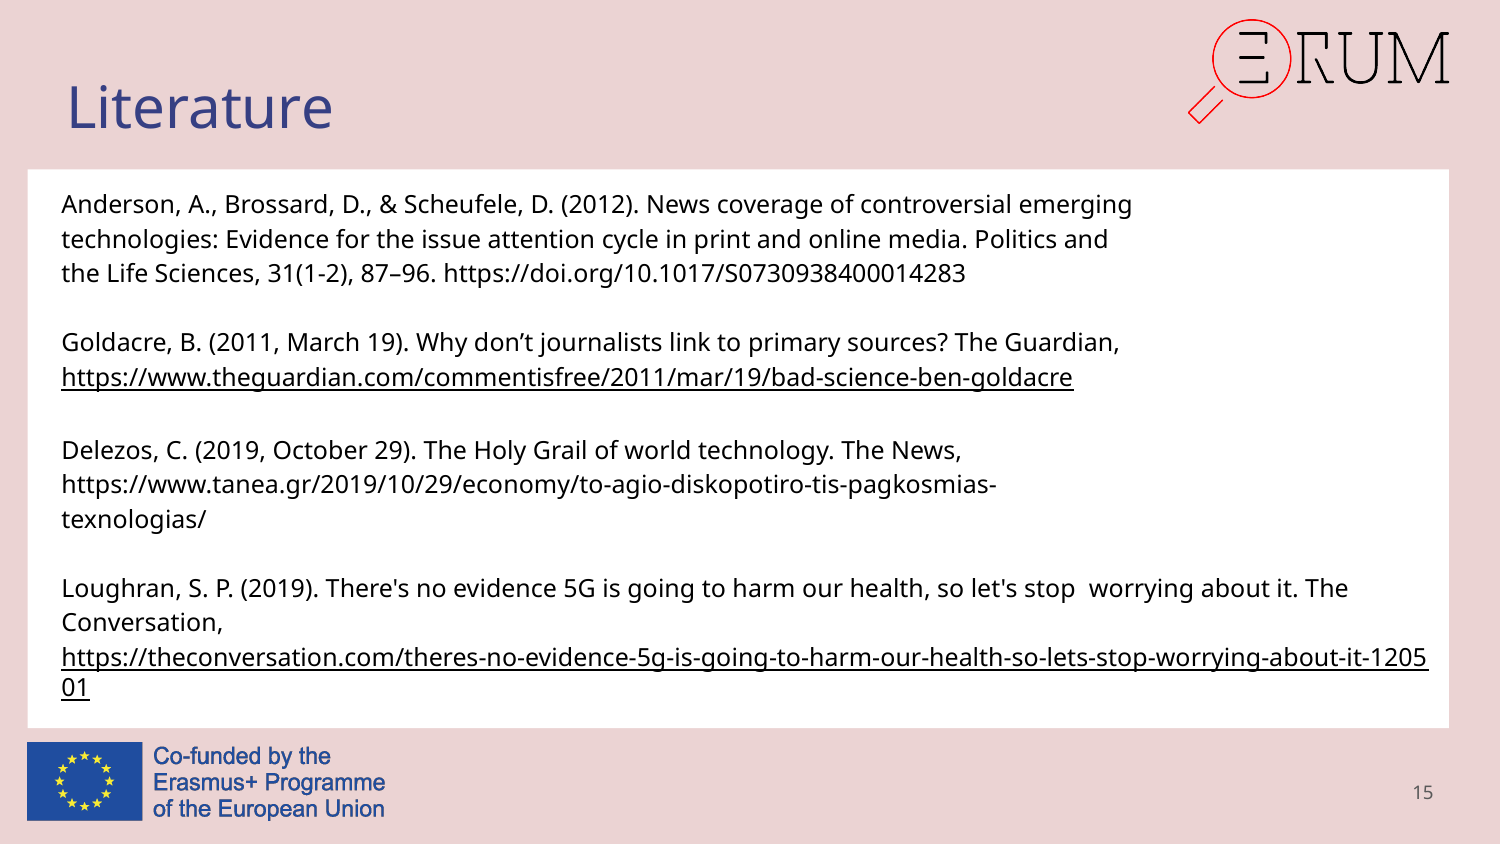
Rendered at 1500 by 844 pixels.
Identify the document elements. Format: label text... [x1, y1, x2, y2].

title Literature [51, 55, 1168, 150]
picture [27, 742, 385, 821]
list Anderson, A., Brossard, D., & Scheufele, D. (2012). News coverage of controversial emerging technologies: Evidence for the issue attention cycle in print and online media. Politics and the Life Sciences, 31(1-2), 87–96. https://doi.org/10.1017/S0730938400014283 Goldacre, B. (2011, March 19). Why don’t journalists link to primary sources? The Guardian, https://www.theguardian.com/commentisfree/2011/mar/19/bad-science-ben-goldacre Delezos, C. (2019, October 29). The Holy Grail of world technology. The News, https://www.tanea.gr/2019/10/29/economy/to-agio-diskopotiro-tis-pagkosmias- texnologias/ Loughran, S. P. (2019). There's no evidence 5G is going to harm our health, so let's stop worrying about it. The Conversation, https://theconversation.com/theres-no-evidence-5g-is-going-to-harm-our-health-so-lets-stop-worrying-about-it-120501 [27, 169, 1449, 729]
picture [1136, 0, 1500, 137]
slide_number 15 [1358, 761, 1449, 826]
